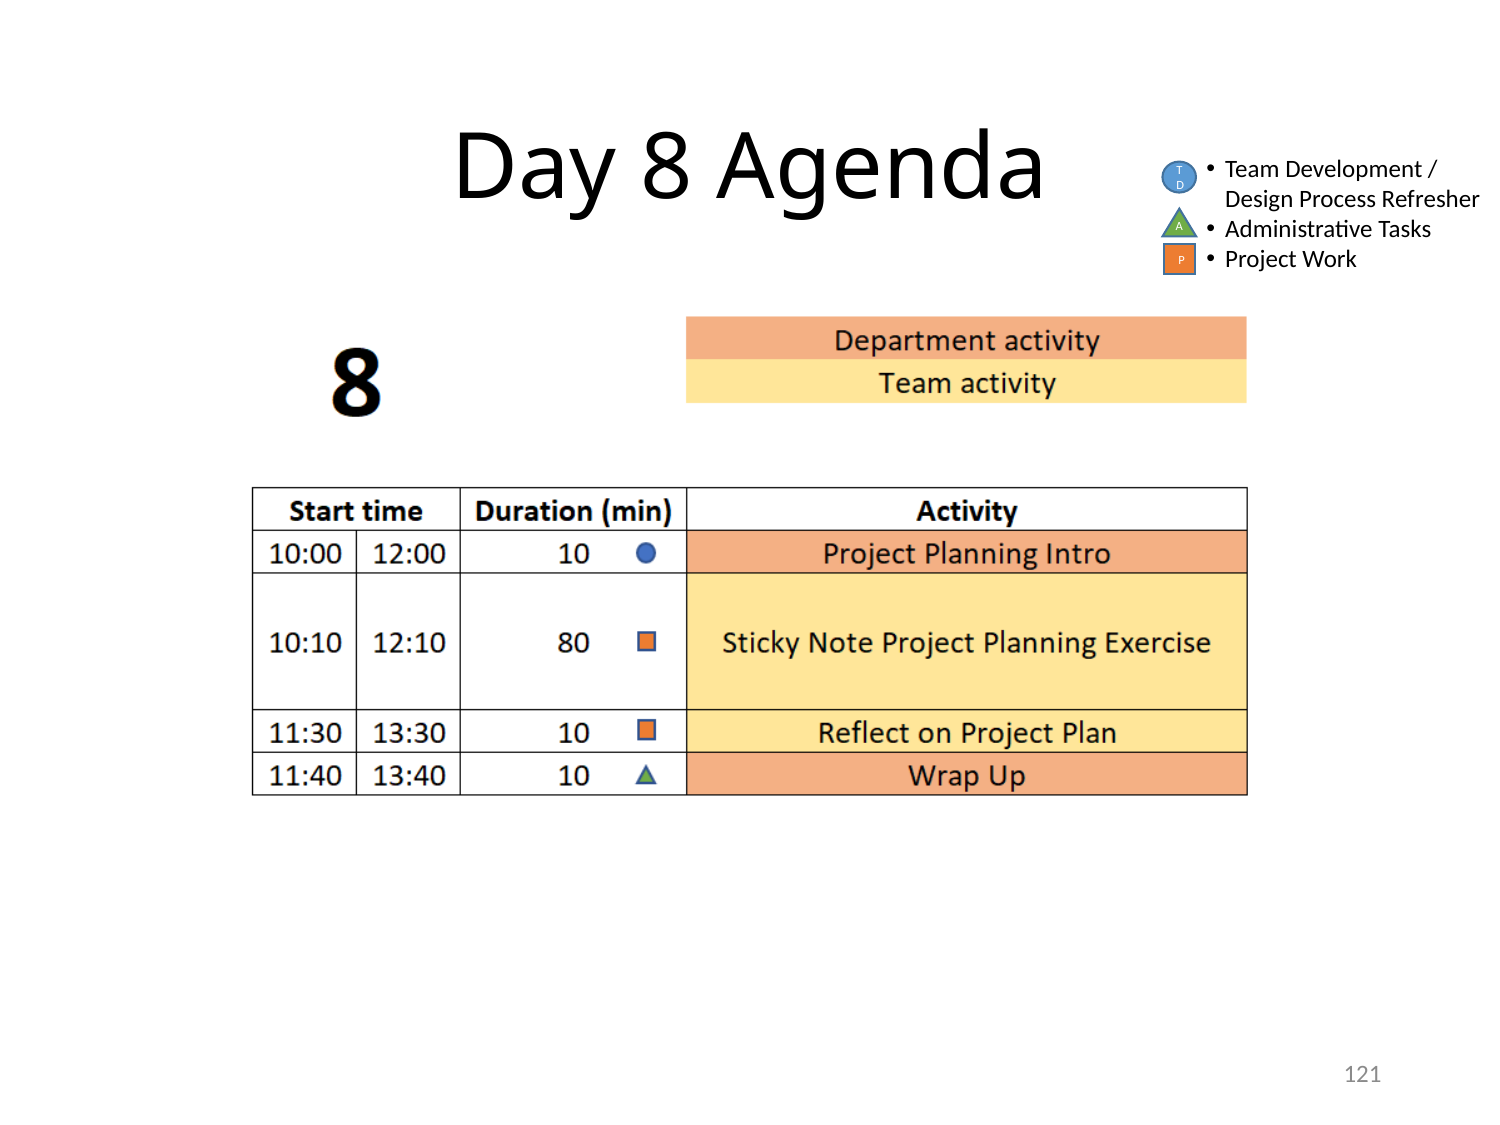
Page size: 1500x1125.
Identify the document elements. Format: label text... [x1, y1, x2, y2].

slide_number 121 [1059, 1042, 1397, 1103]
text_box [1162, 145, 1500, 282]
title Day 8 Agenda [103, 59, 1397, 278]
picture [217, 289, 1283, 822]
list [103, 299, 1397, 1014]
